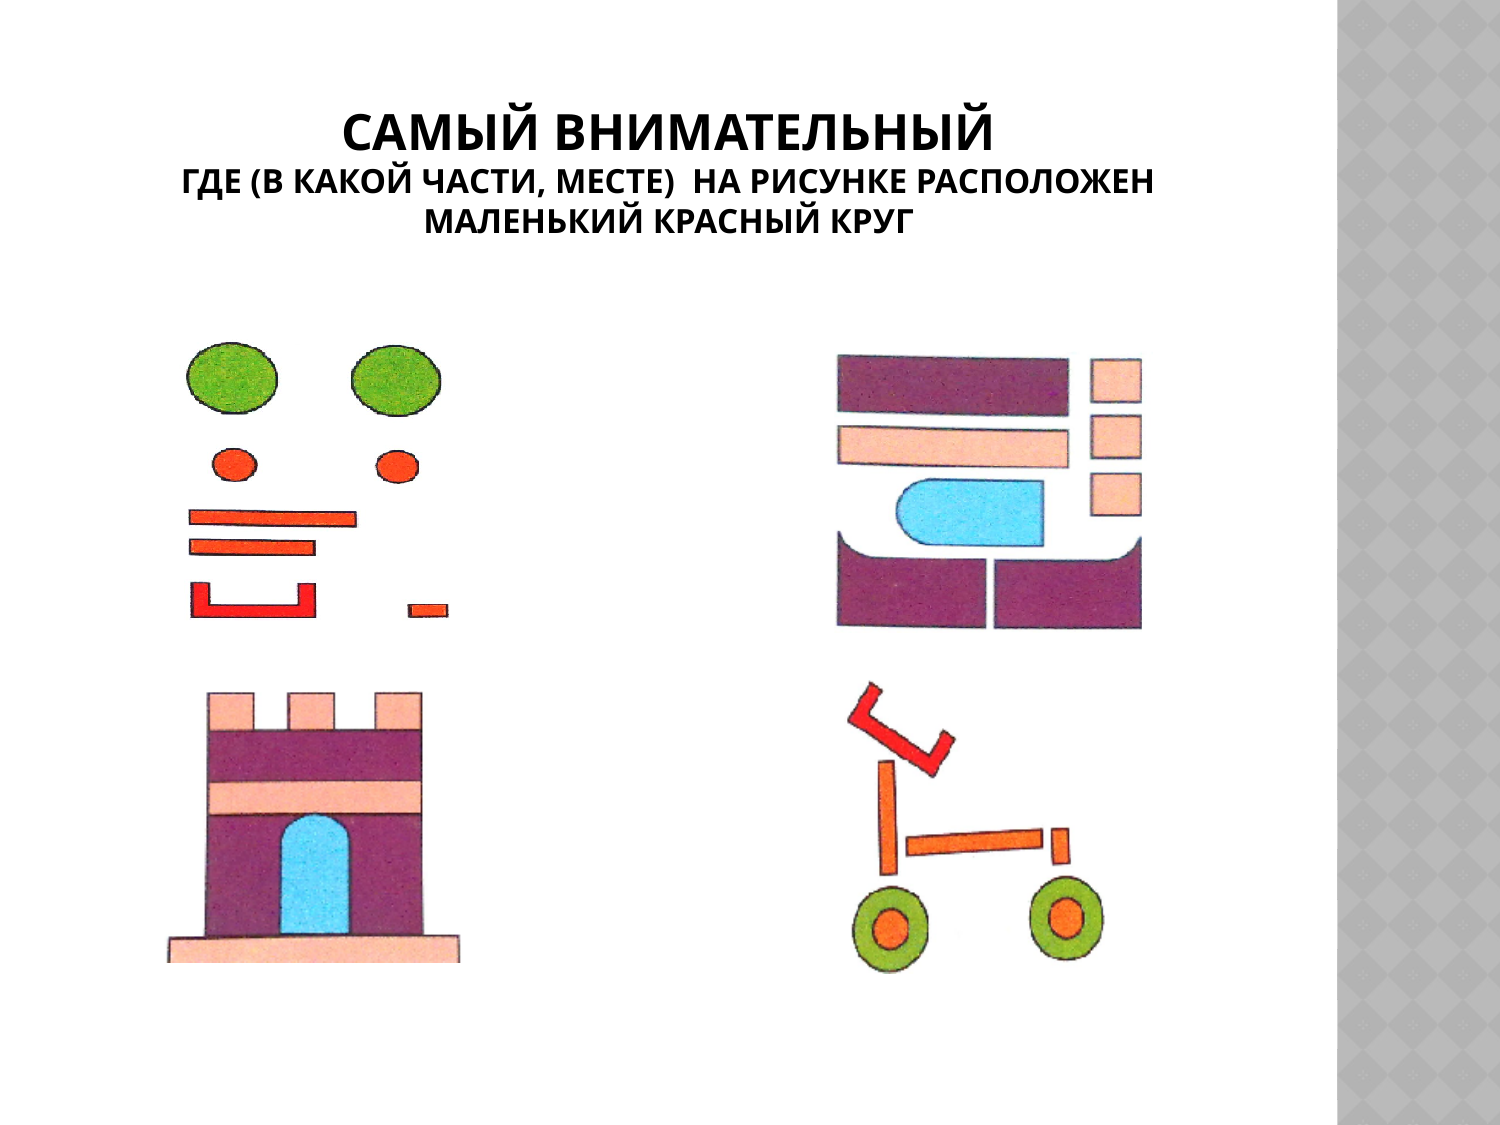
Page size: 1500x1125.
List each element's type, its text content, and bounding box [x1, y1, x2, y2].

picture [163, 691, 469, 963]
title Самый внимательный где (в какой части, месте) на рисунке расположен маленький красный круг [75, 52, 1263, 240]
picture [831, 351, 1153, 634]
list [175, 339, 516, 634]
picture [843, 679, 1117, 975]
